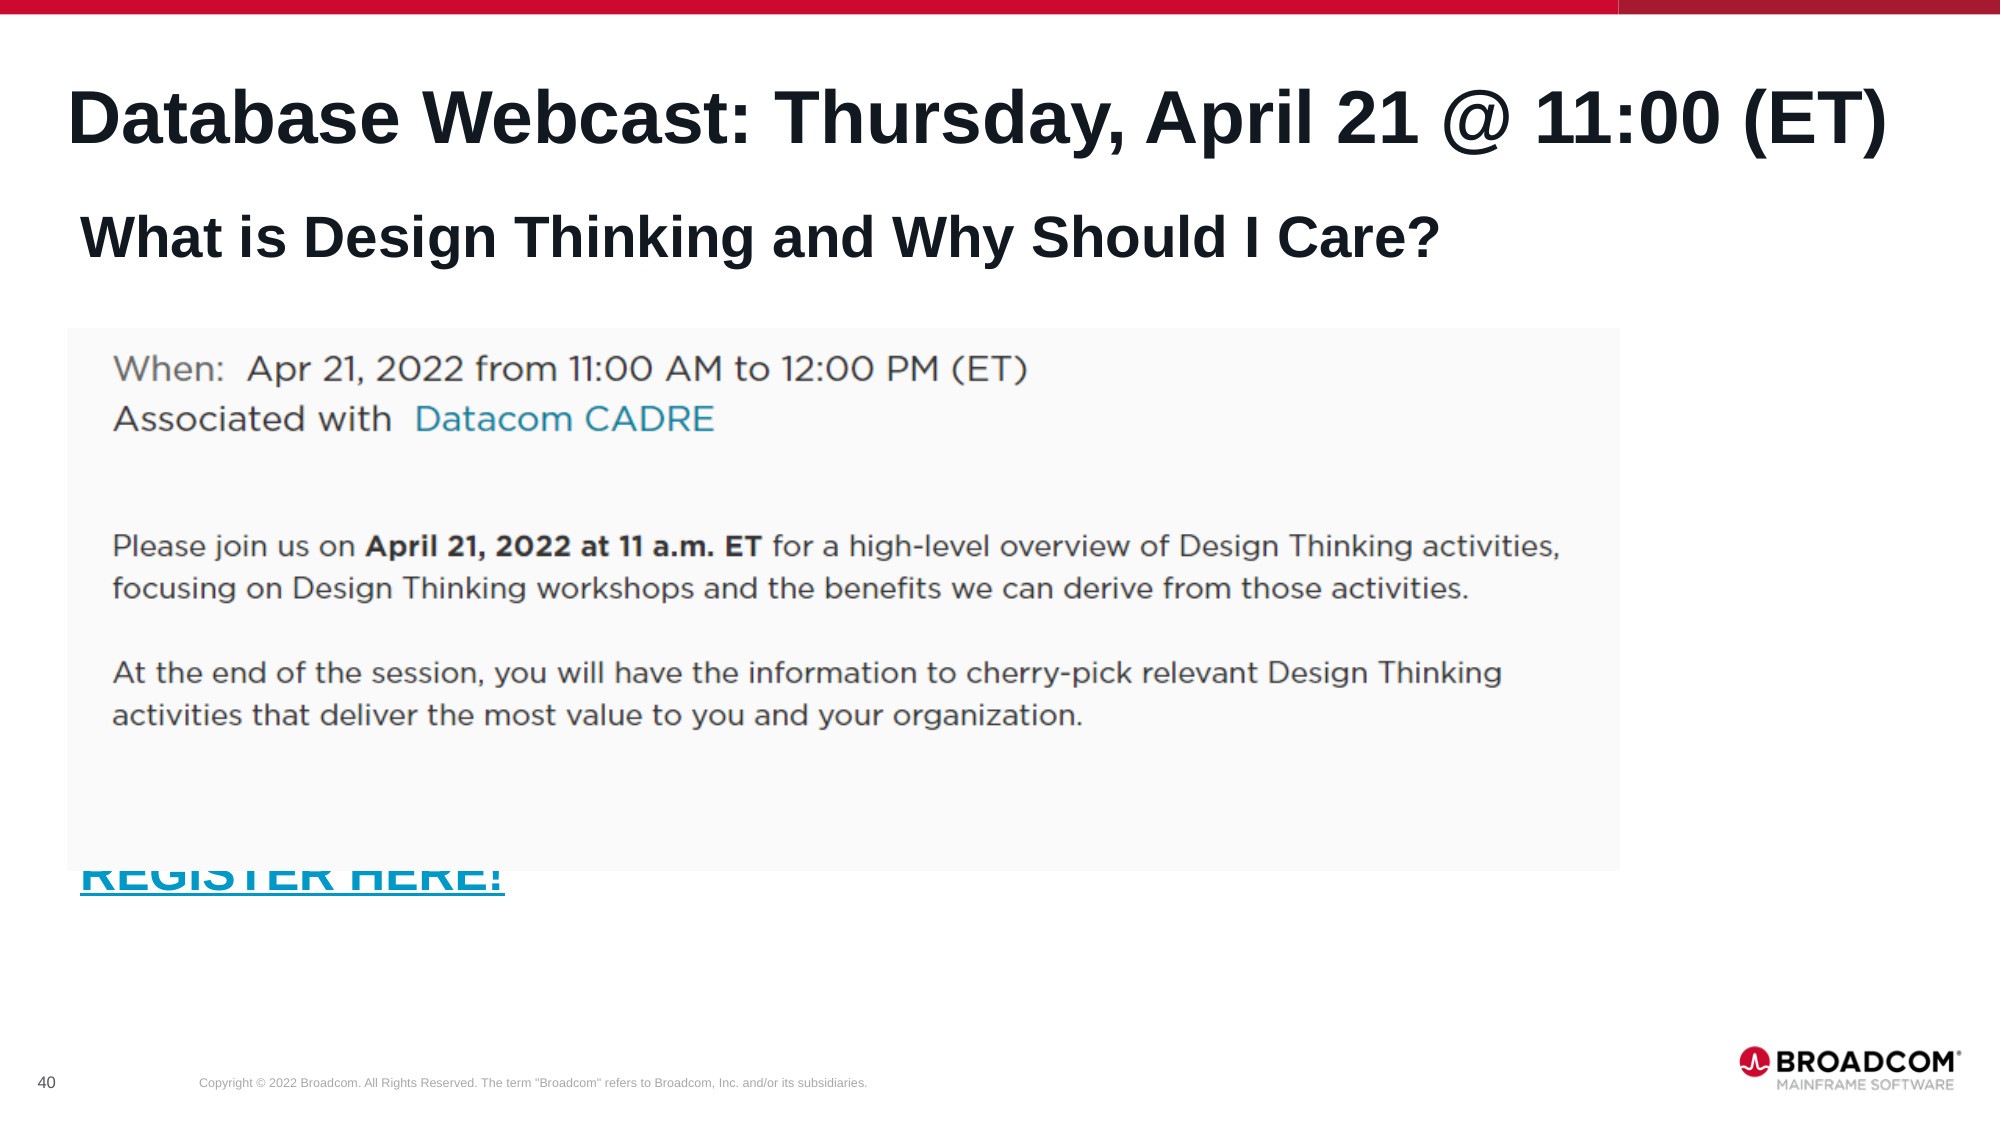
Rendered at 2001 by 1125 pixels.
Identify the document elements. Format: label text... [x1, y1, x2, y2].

title Database Webcast: Thursday, April 21 @ 11:00 (ET) [67, 90, 1933, 151]
picture [1728, 1035, 1973, 1103]
list What is Design Thinking and Why Should I Care? REGISTER HERE! [67, 206, 1933, 450]
picture [67, 328, 1620, 871]
